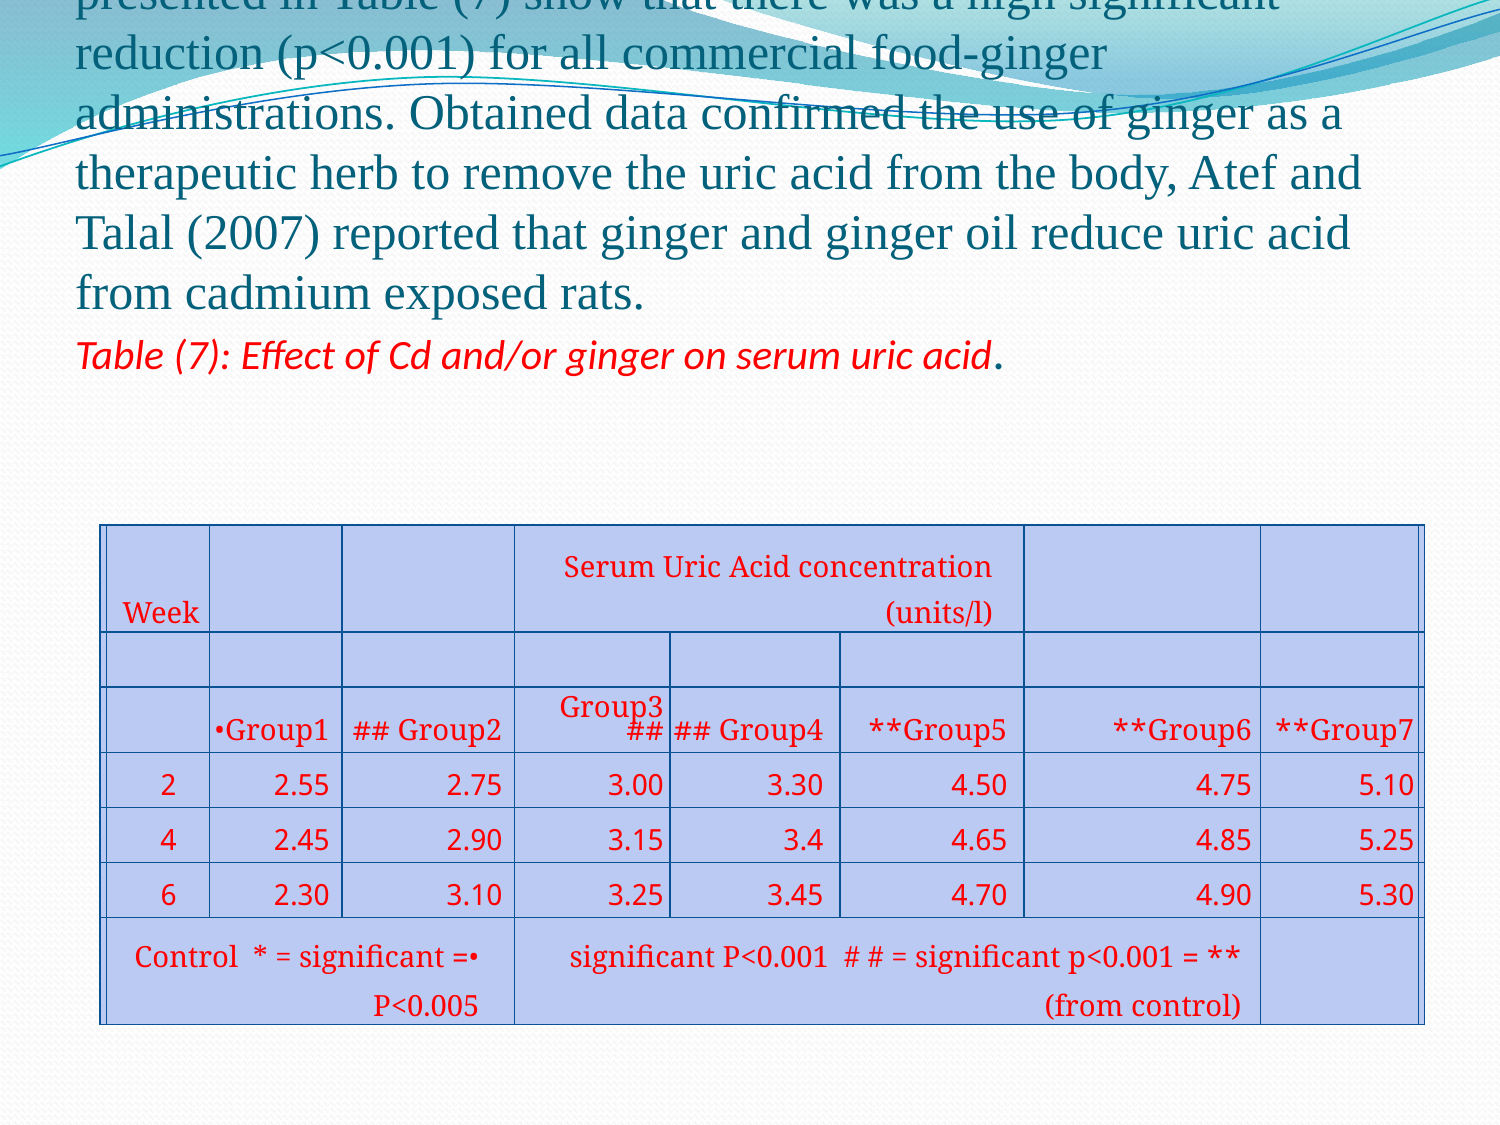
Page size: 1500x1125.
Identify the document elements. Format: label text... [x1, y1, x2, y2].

table_cell [1419, 918, 1424, 1024]
table_cell 6 [107, 863, 209, 917]
table_cell 2.90 [343, 808, 514, 862]
table_cell 3.4 [671, 808, 839, 862]
title Concerning effect of ginger as a reducing agent for uric acid; data presented in Table (7) show that there was a high significant reduction (p<0.001) for all commercial food-ginger administrations. Obtained data confirmed the use of ginger as a therapeutic herb to remove the uric acid from the body, Atef and Talal (2007) reported that ginger and ginger oil reduce uric acid from cadmium exposed rats. Table (7): Effect of Cd and/or ginger on serum uric acid. [75, 45, 1425, 500]
table_cell Group7** [1261, 688, 1418, 752]
table_cell 4.50 [841, 753, 1023, 807]
table_cell 2.30 [210, 863, 341, 917]
table_cell Group2 ## [343, 688, 514, 752]
table_cell [107, 688, 209, 752]
table_cell Group6** [1025, 688, 1260, 752]
table_cell [1025, 633, 1260, 686]
table_cell [841, 633, 1023, 686]
table_cell ** = significant P<0.001 # # = significant p<0.001 (from control) [515, 918, 1260, 1024]
table_cell [1419, 633, 1424, 686]
table_cell [671, 633, 839, 686]
table_cell 4.70 [841, 863, 1023, 917]
table_cell Group4 ## [671, 688, 839, 752]
table_header Week [107, 526, 209, 631]
table_header [343, 526, 514, 631]
table_cell [343, 633, 514, 686]
table_cell Group3 ## [515, 688, 669, 752]
table_cell 3.30 [671, 753, 839, 807]
table_cell [1261, 633, 1418, 686]
table_header [210, 526, 341, 631]
table_cell 2.45 [210, 808, 341, 862]
table_cell 3.25 [515, 863, 669, 917]
table_cell [107, 633, 209, 686]
table_cell [101, 753, 106, 807]
table_cell 4.85 [1025, 808, 1260, 862]
table_cell 3.15 [515, 808, 669, 862]
table_cell Group5** [841, 688, 1023, 752]
table_cell 4 [107, 808, 209, 862]
table_cell 3.45 [671, 863, 839, 917]
table_cell 3.00 [515, 753, 669, 807]
table_cell •= Control * = significant P<0.005 [107, 918, 514, 1024]
table_cell 4.65 [841, 808, 1023, 862]
table_cell 5.30 [1261, 863, 1418, 917]
table_cell 3.10 [343, 863, 514, 917]
table_cell 5.10 [1261, 753, 1418, 807]
table_cell [1261, 918, 1418, 1024]
table_cell 4.75 [1025, 753, 1260, 807]
table_cell [101, 688, 106, 752]
table_cell [515, 633, 669, 686]
table_cell [1419, 863, 1424, 917]
table_cell [101, 808, 106, 862]
table_header [1419, 526, 1424, 631]
table_header [1261, 526, 1418, 631]
table_cell [210, 633, 341, 686]
table_header [1025, 526, 1260, 631]
table_cell [101, 918, 106, 1024]
table_cell 2.75 [343, 753, 514, 807]
table_cell [101, 863, 106, 917]
table_cell 4.90 [1025, 863, 1260, 917]
table_cell 2 [107, 753, 209, 807]
table_header [101, 526, 106, 631]
table_cell 5.25 [1261, 808, 1418, 862]
table_cell 2.55 [210, 753, 341, 807]
table_cell [101, 633, 106, 686]
table_cell [1419, 688, 1424, 752]
table_cell [1419, 808, 1424, 862]
table_header Serum Uric Acid concentration (units/l) [515, 526, 1023, 631]
table_cell [1419, 753, 1424, 807]
table_cell Group1• [210, 688, 341, 752]
